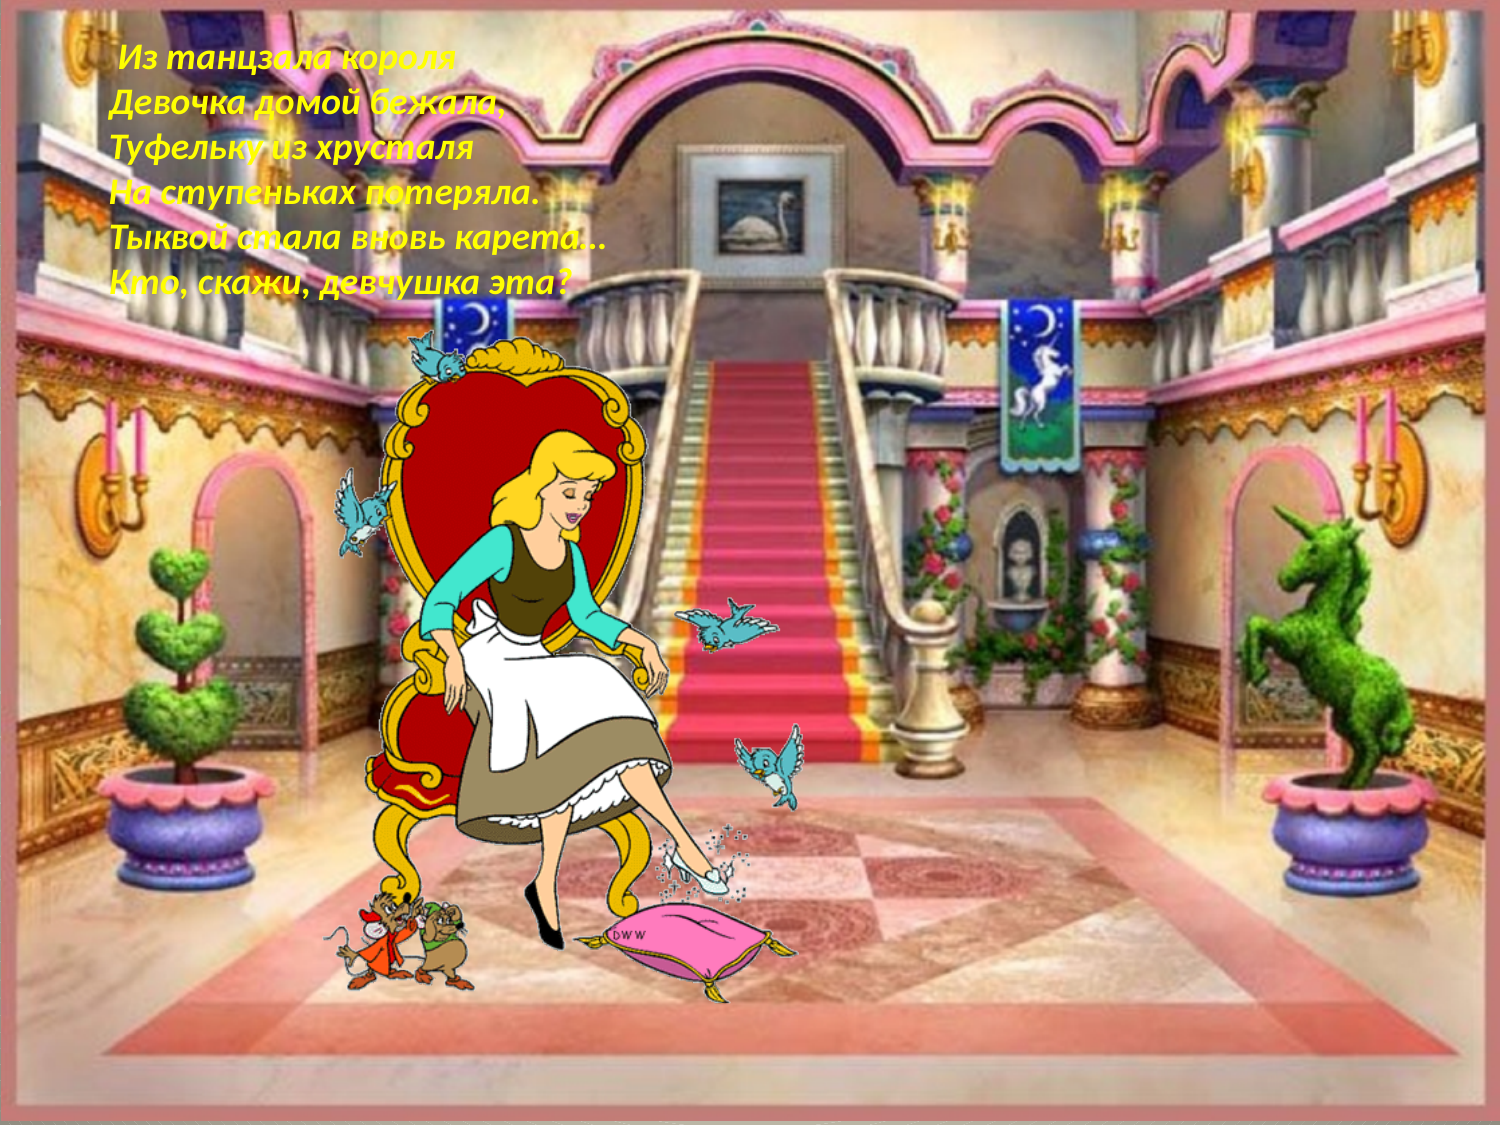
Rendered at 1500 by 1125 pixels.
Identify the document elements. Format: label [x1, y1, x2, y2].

picture [312, 325, 815, 1010]
list [0, 0, 1500, 1121]
